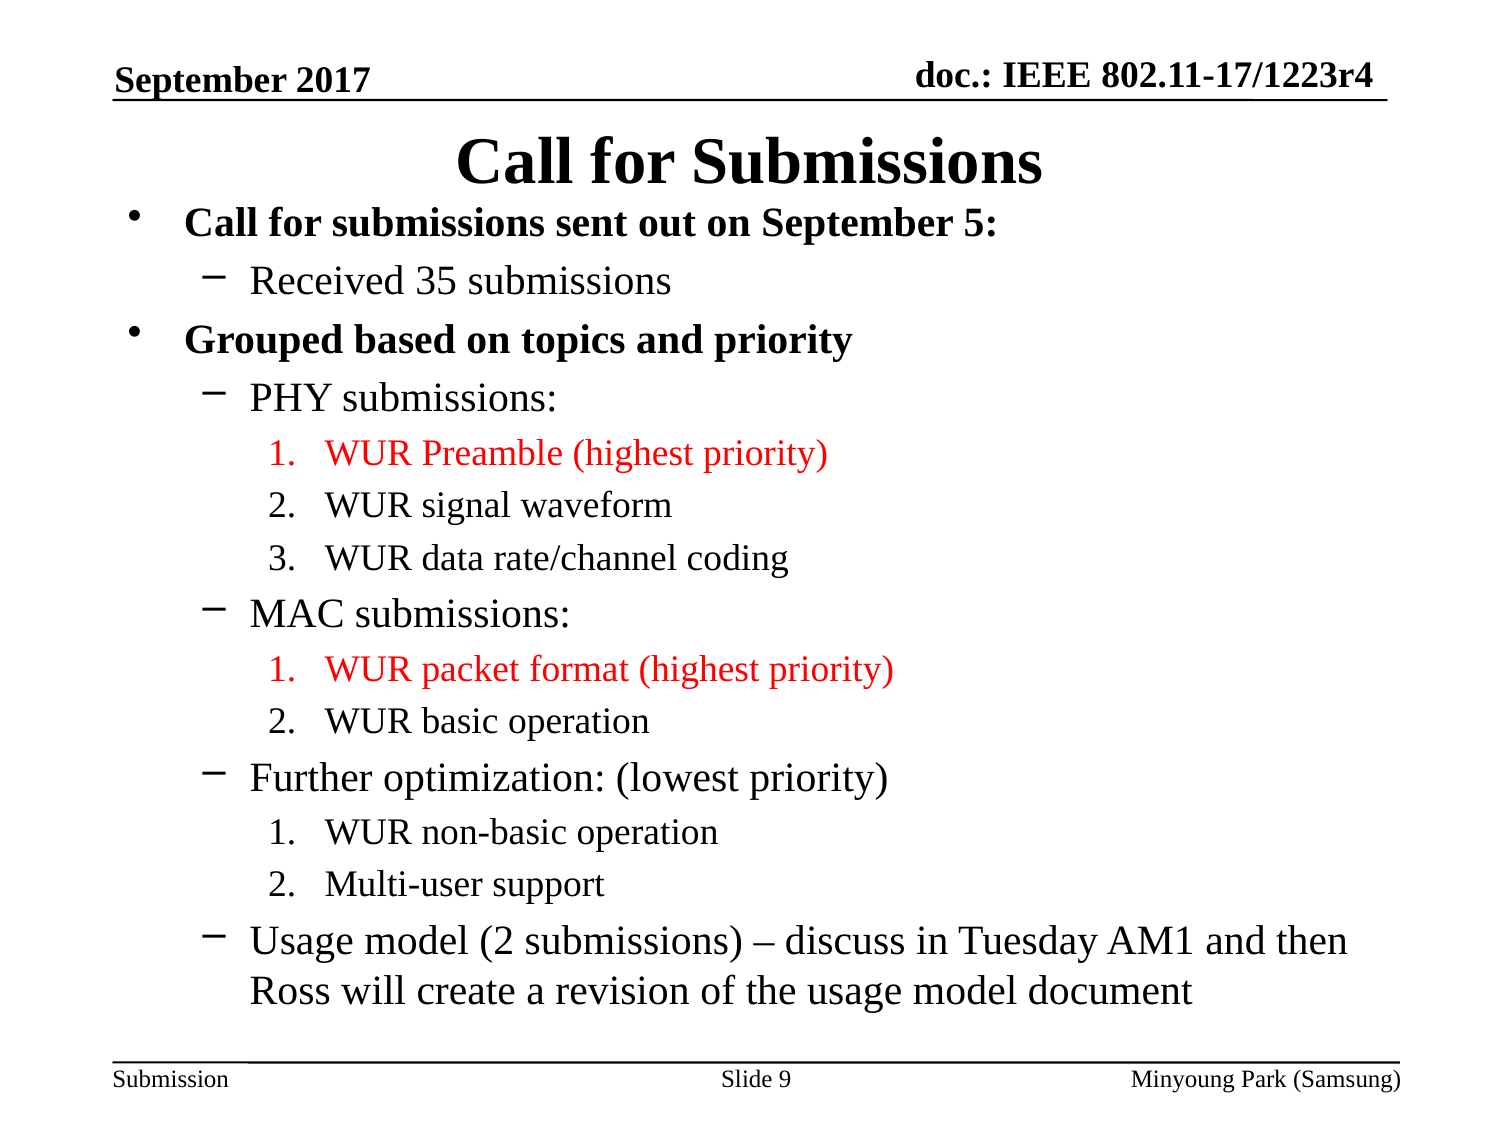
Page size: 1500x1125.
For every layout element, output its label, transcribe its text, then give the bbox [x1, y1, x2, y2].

footer Minyoung Park (Samsung) [949, 1061, 1402, 1093]
title Call for Submissions [112, 112, 1388, 187]
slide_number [114, 54, 374, 101]
slide_number Slide 9 [712, 1061, 800, 1093]
list Call for submissions sent out on September 5: Received 35 submissions Grouped based on topics and priority PHY submissions: WUR Preamble (highest priority) WUR signal waveform WUR data rate/channel coding MAC submissions: WUR packet format (highest priority) WUR basic operation Further optimization: (lowest priority) WUR non-basic operation Multi-user support Usage model (2 submissions) – discuss in Tuesday AM1 and then Ross will create a revision of the usage model document [112, 187, 1388, 1063]
